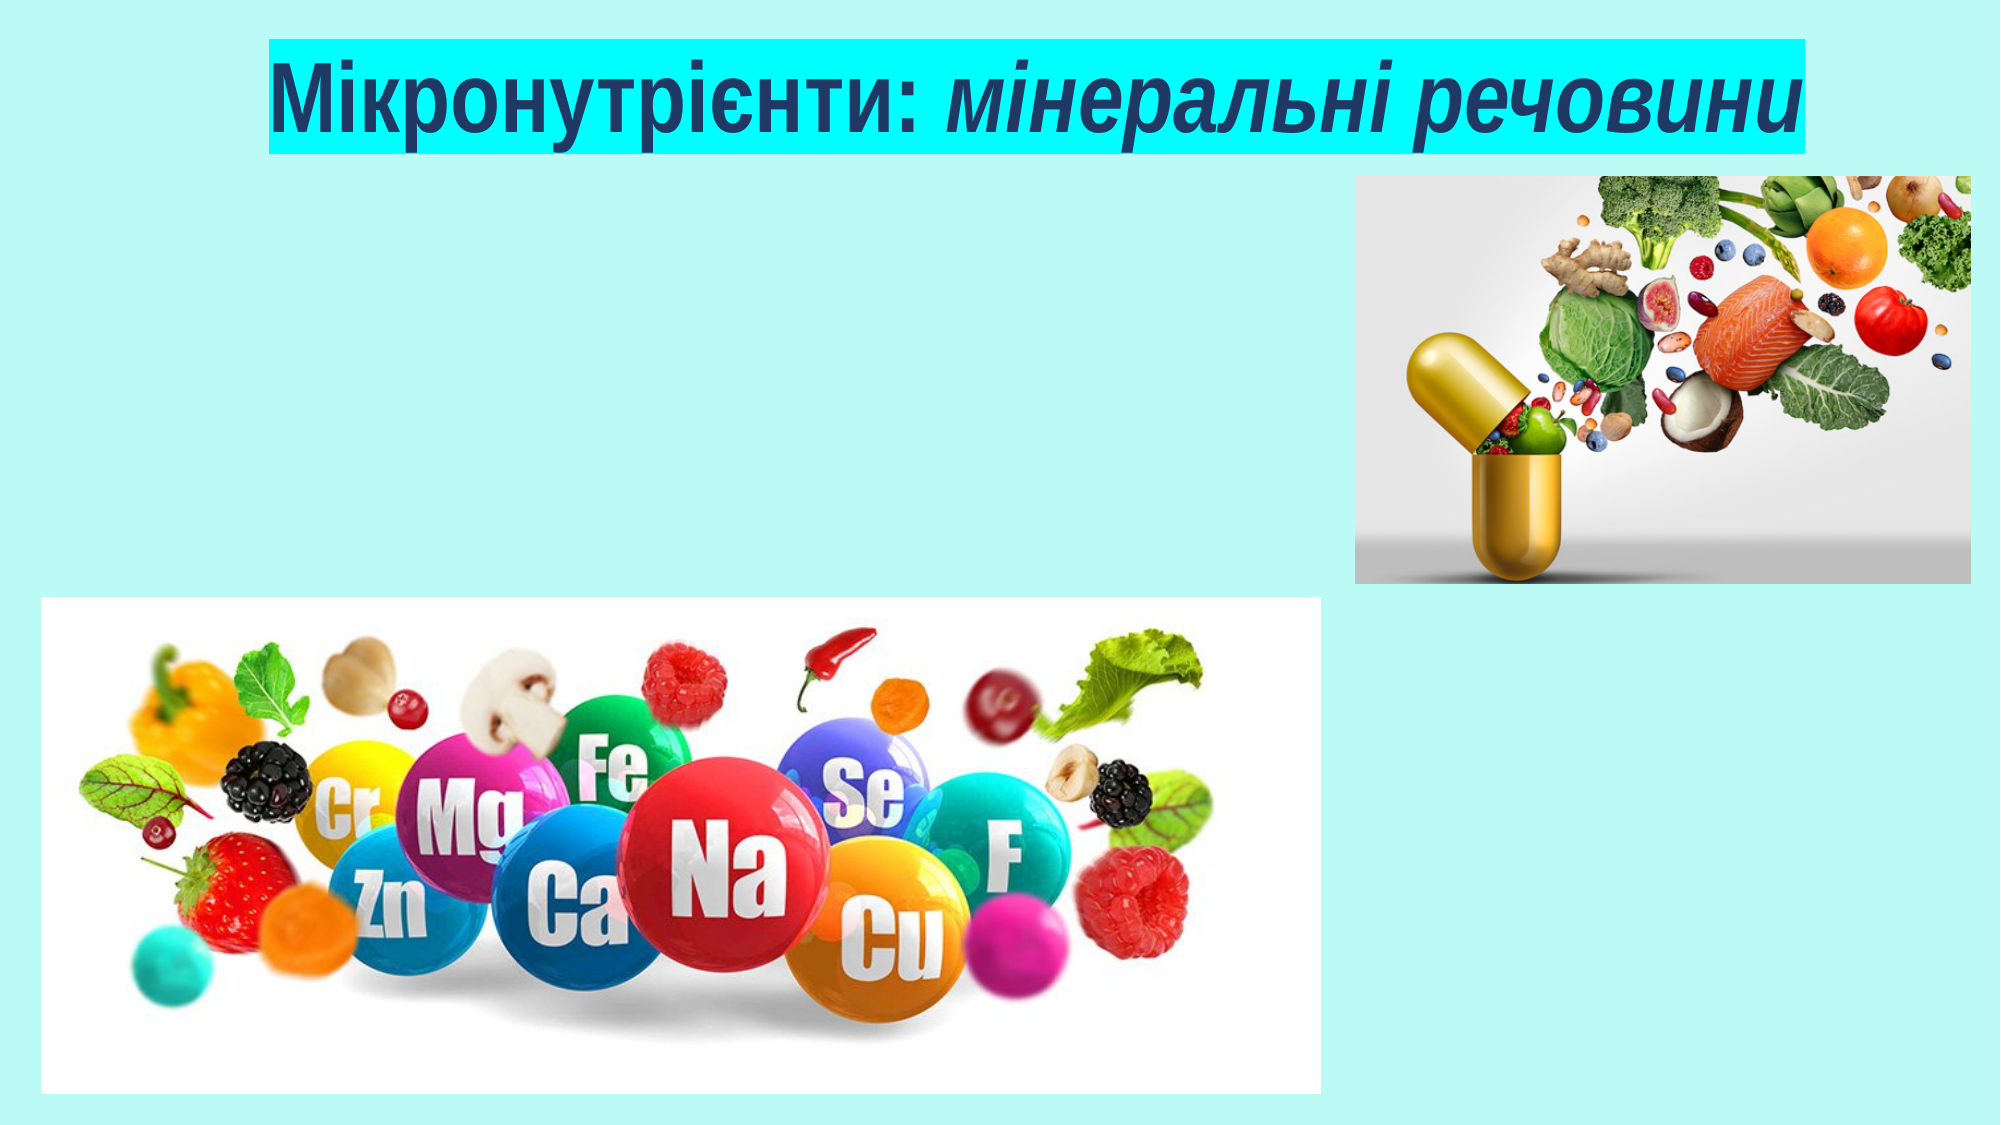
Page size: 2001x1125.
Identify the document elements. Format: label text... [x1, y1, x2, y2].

picture [1355, 176, 1971, 584]
picture [41, 597, 1321, 1094]
title Мікронутрієнти: мінеральні речовини [154, 0, 1919, 162]
